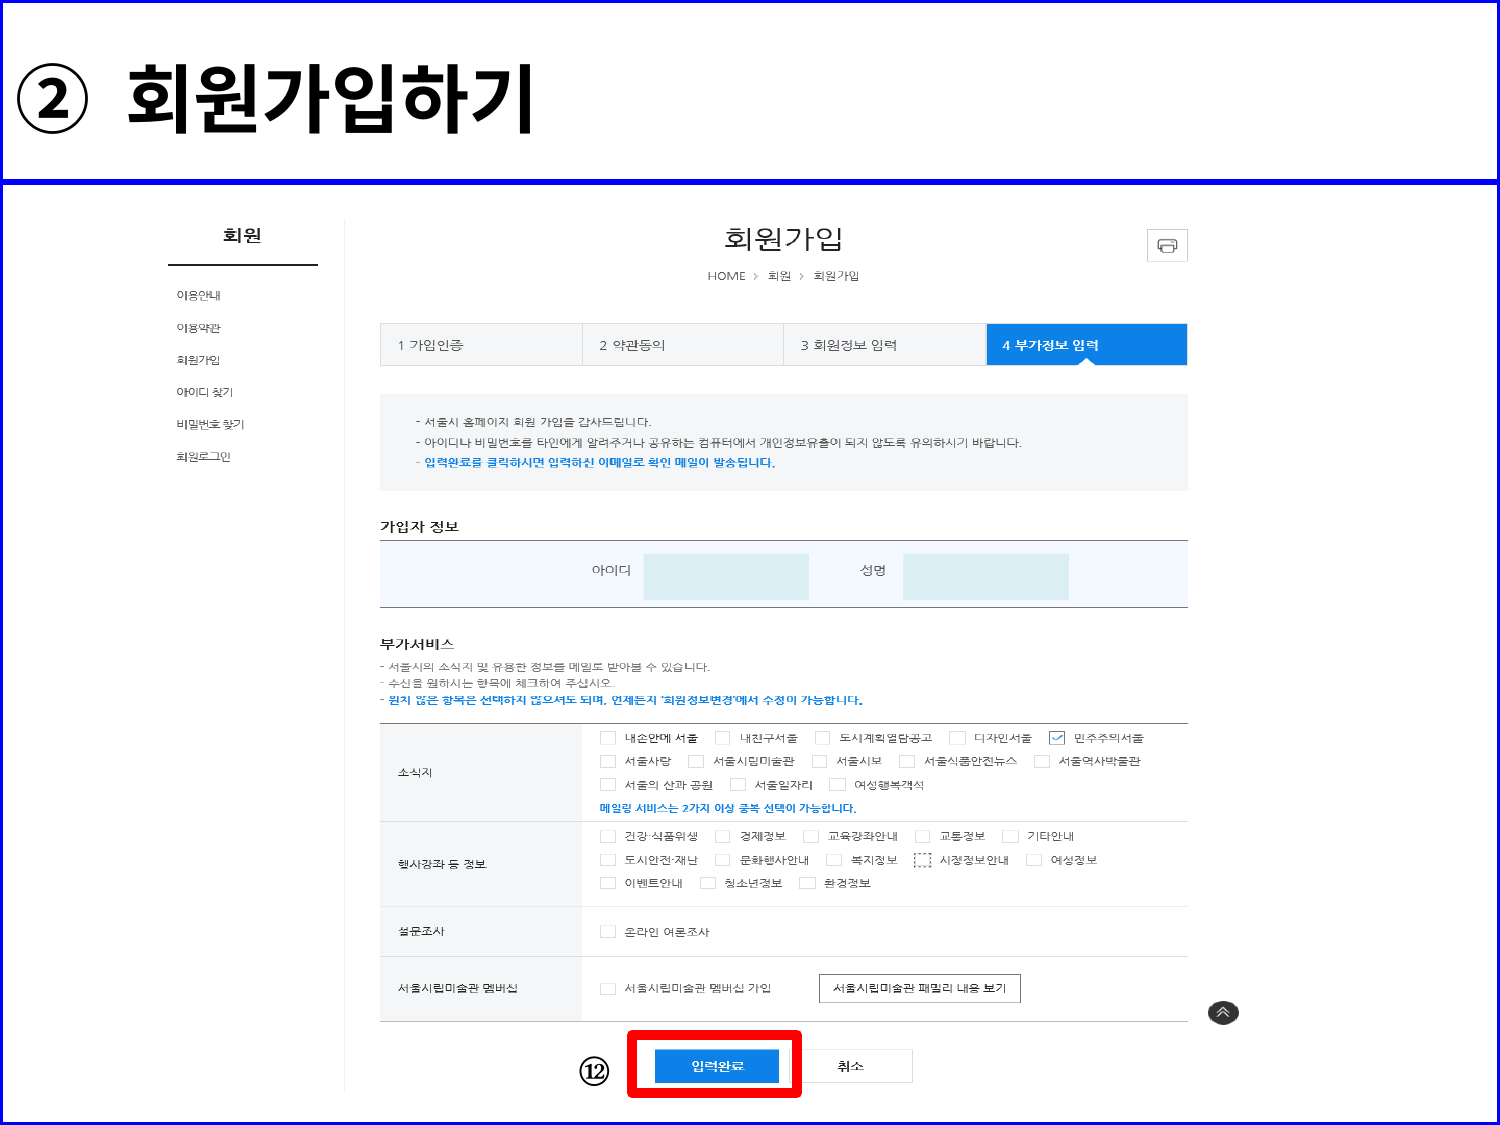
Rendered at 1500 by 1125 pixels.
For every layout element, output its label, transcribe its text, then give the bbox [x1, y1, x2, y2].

picture [159, 216, 1247, 1091]
text_box [0, 182, 1500, 1125]
text_box ② 회원가입하기 [0, 0, 1500, 182]
